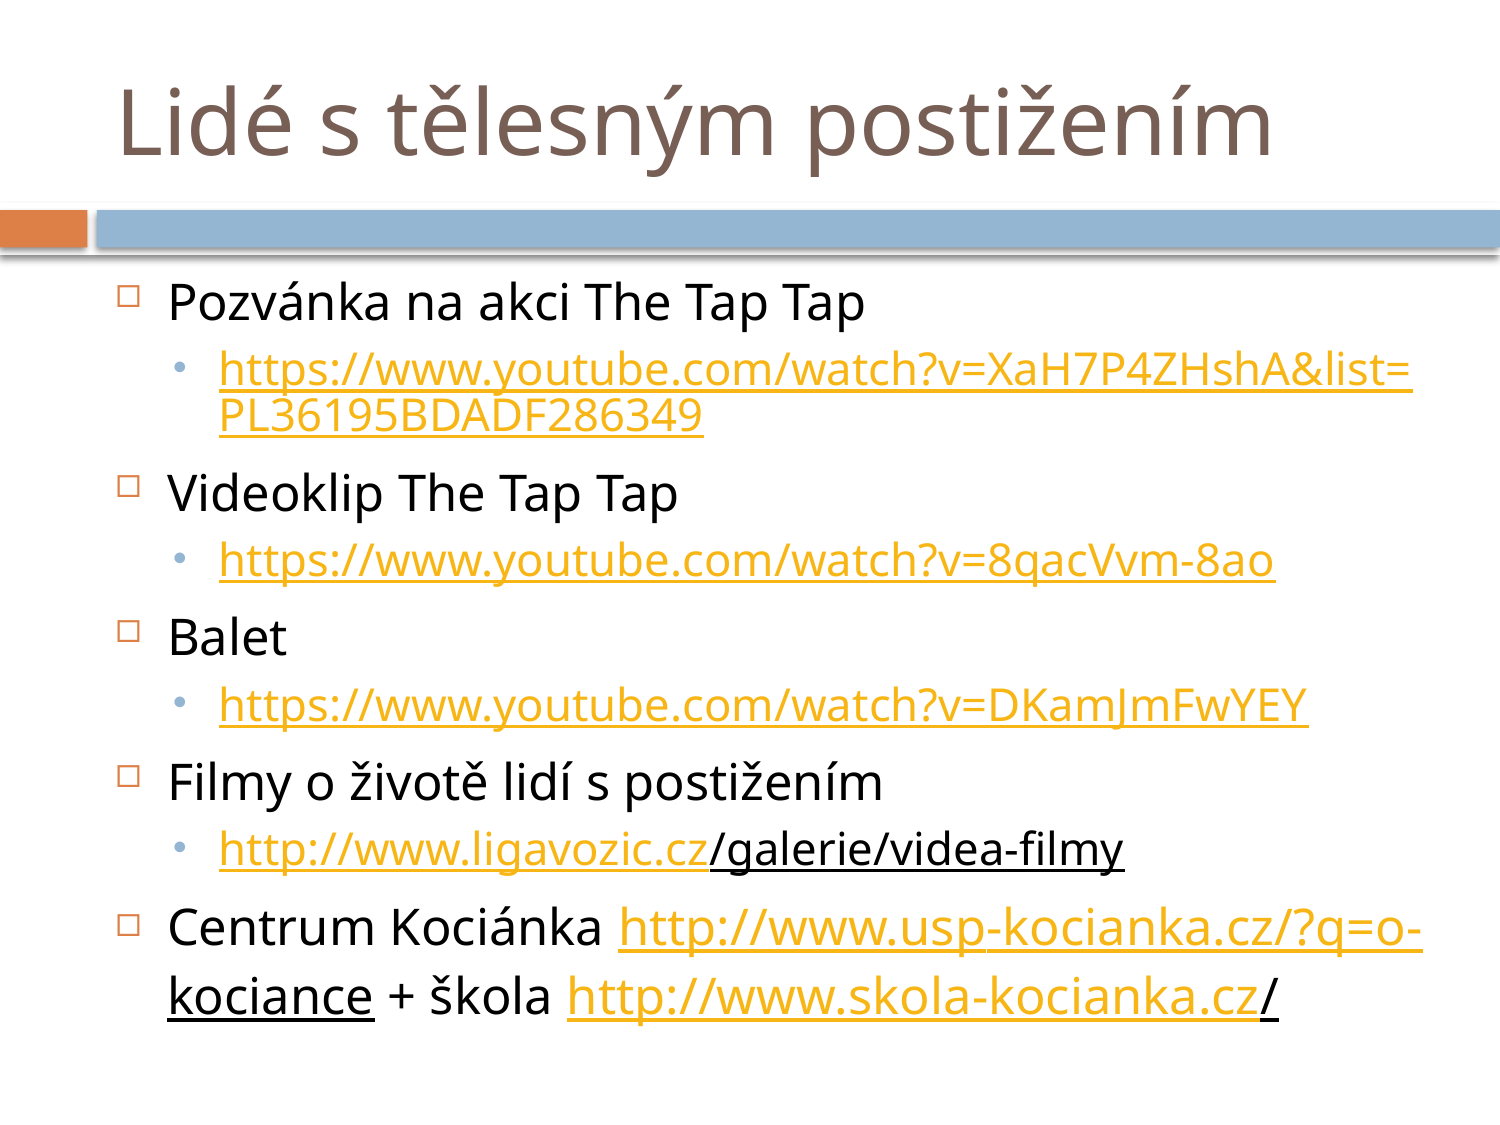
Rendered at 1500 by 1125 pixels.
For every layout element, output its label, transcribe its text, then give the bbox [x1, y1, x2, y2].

list Pozvánka na akci The Tap Tap https://www.youtube.com/watch?v=XaH7P4ZHshA&list=PL36195BDADF286349 Videoklip The Tap Tap https://www.youtube.com/watch?v=8qacVvm-8ao Balet https://www.youtube.com/watch?v=DKamJmFwYEY Filmy o životě lidí s postižením http://www.ligavozic.cz/galerie/videa-filmy Centrum Kociánka http://www.usp-kocianka.cz/?q=o-kociance + škola http://www.skola-kocianka.cz/ [100, 262, 1438, 1000]
title Lidé s tělesným postižením [100, 37, 1438, 200]
